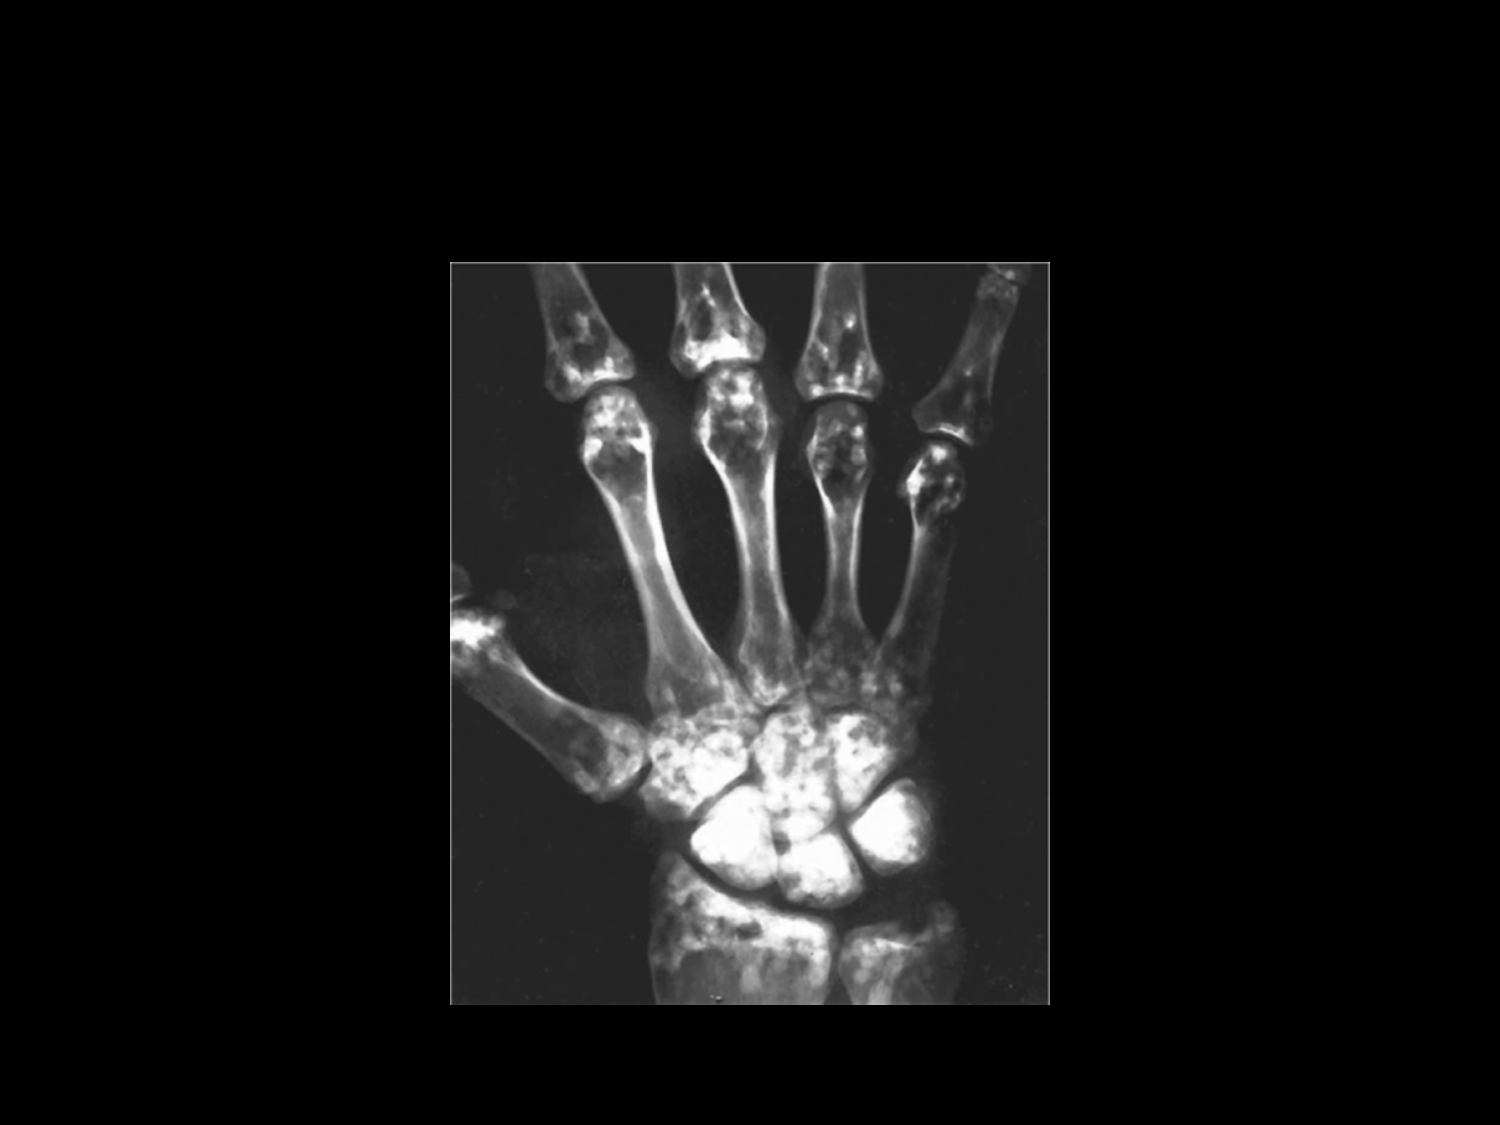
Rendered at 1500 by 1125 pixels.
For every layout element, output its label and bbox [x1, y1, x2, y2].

list [450, 262, 1050, 1006]
